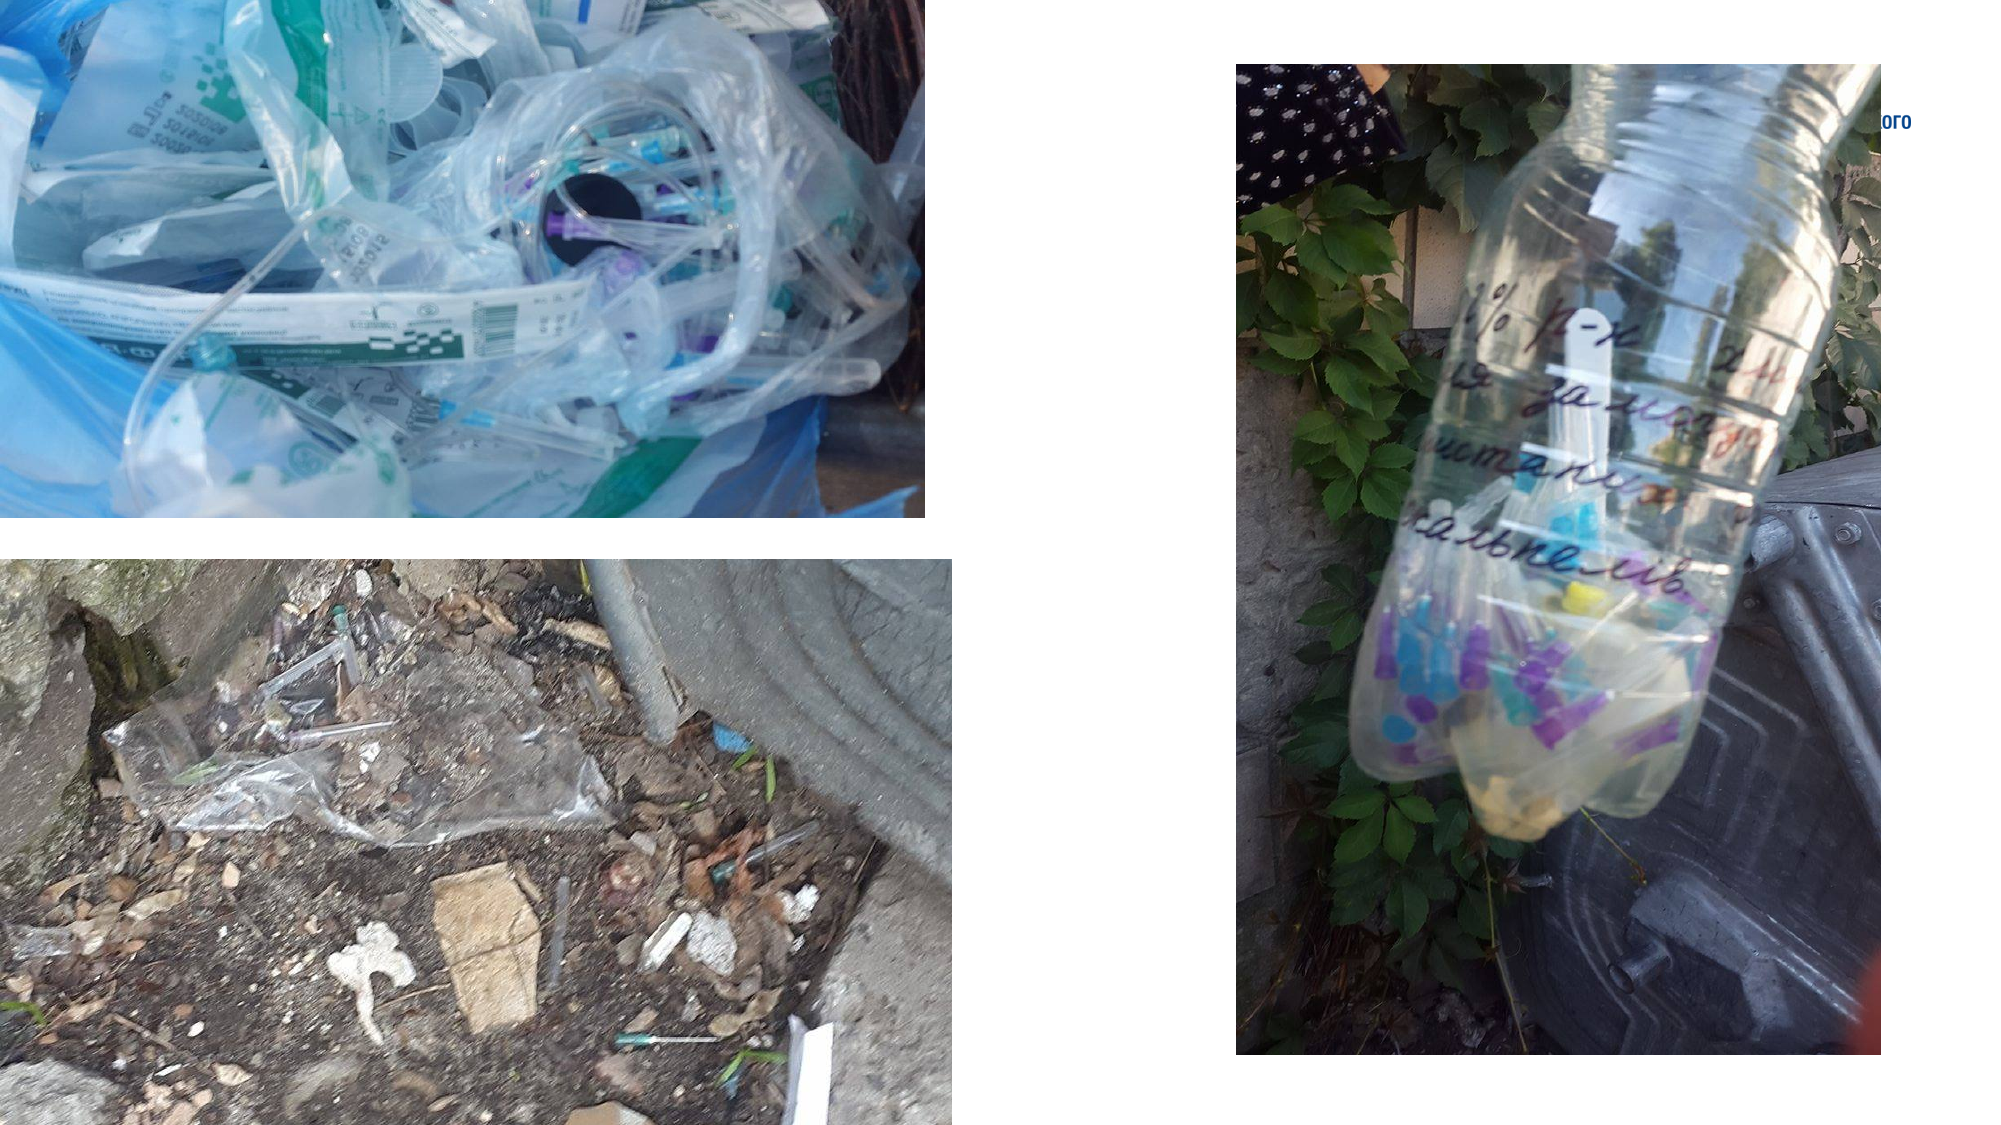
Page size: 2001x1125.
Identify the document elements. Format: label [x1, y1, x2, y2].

picture [0, 559, 952, 1125]
picture [1236, 64, 1911, 1055]
picture [0, 0, 925, 518]
